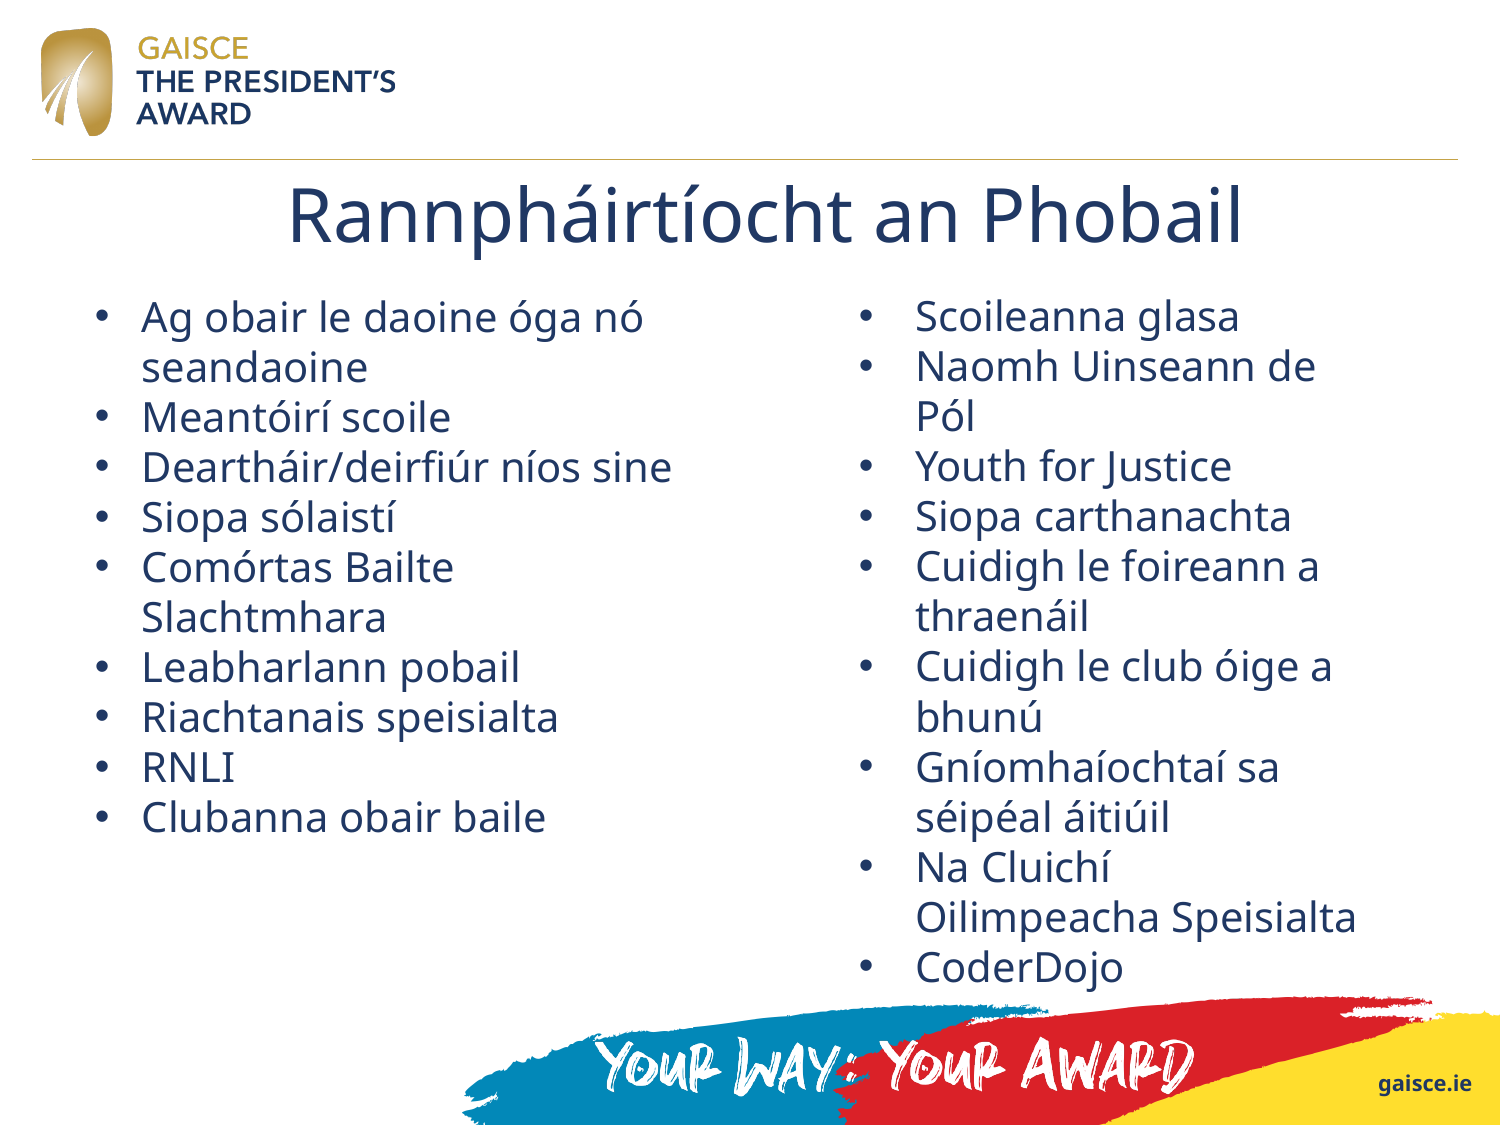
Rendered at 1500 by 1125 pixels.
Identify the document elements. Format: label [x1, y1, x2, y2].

picture [660, 1053, 687, 1090]
picture [384, 936, 1500, 1125]
picture [735, 1038, 781, 1096]
picture [626, 1052, 658, 1085]
picture [28, 19, 408, 145]
picture [596, 1042, 632, 1091]
picture [779, 1044, 804, 1092]
picture [809, 1046, 840, 1091]
picture [690, 1044, 720, 1092]
